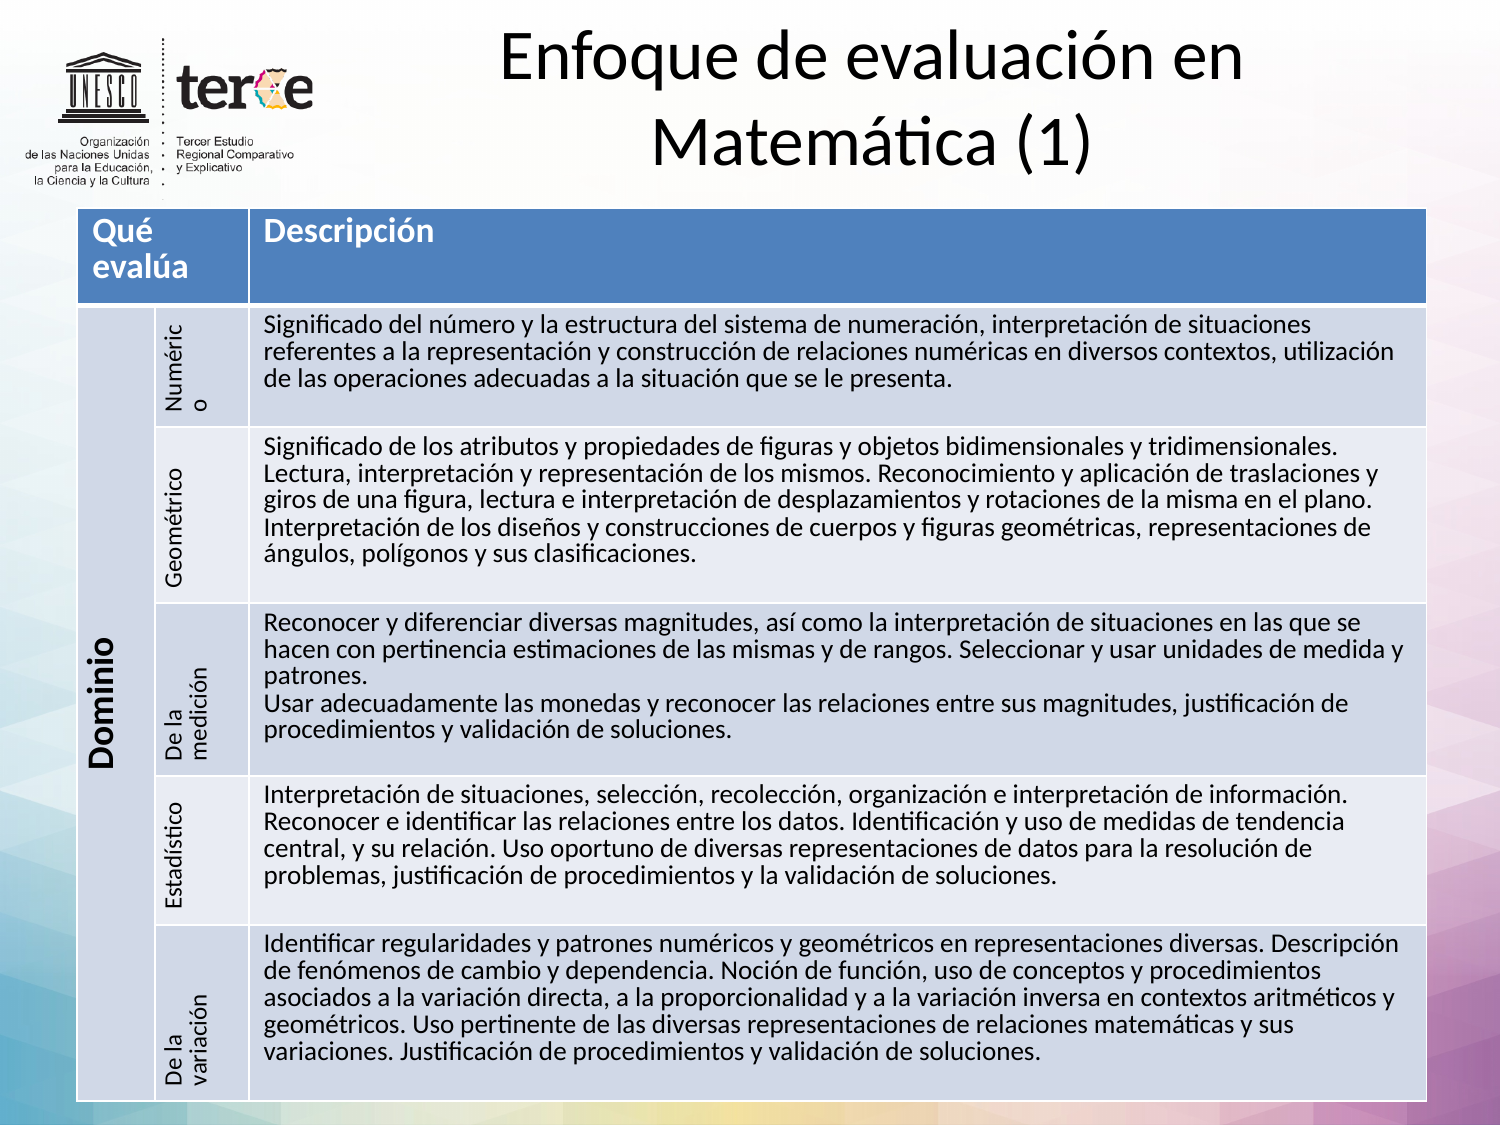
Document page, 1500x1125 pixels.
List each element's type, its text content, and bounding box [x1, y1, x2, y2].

picture [0, 0, 1500, 1125]
table_cell Numérico [156, 308, 248, 426]
table_cell De la variación [156, 926, 248, 1100]
table_cell Interpretación de situaciones, selección, recolección, organización e interpretación de información. Reconocer e identificar las relaciones entre los datos. Identificación y uso de medidas de tendencia central, y su relación. Uso oportuno de diversas representaciones de datos para la resolución de problemas, justificación de procedimientos y la validación de soluciones. [250, 777, 1426, 924]
table_cell Significado de los atributos y propiedades de figuras y objetos bidimensionales y tridimensionales. Lectura, interpretación y representación de los mismos. Reconocimiento y aplicación de traslaciones y giros de una figura, lectura e interpretación de desplazamientos y rotaciones de la misma en el plano. Interpretación de los diseños y construcciones de cuerpos y figuras geométricas, representaciones de ángulos, polígonos y sus clasificaciones. [250, 428, 1426, 602]
table_cell Reconocer y diferenciar diversas magnitudes, así como la interpretación de situaciones en las que se hacen con pertinencia estimaciones de las mismas y de rangos. Seleccionar y usar unidades de medida y patrones. Usar adecuadamente las monedas y reconocer las relaciones entre sus magnitudes, justificación de procedimientos y validación de soluciones. [250, 604, 1426, 775]
table_cell Estadístico [156, 777, 248, 924]
table_cell Significado del número y la estructura del sistema de numeración, interpretación de situaciones referentes a la representación y construcción de relaciones numéricas en diversos contextos, utilización de las operaciones adecuadas a la situación que se le presenta. [250, 308, 1426, 426]
table_cell Dominio [78, 308, 154, 1100]
table_cell Geométrico [156, 428, 248, 602]
table_header Qué evalúa [78, 209, 248, 303]
table_cell Identificar regularidades y patrones numéricos y geométricos en representaciones diversas. Descripción de fenómenos de cambio y dependencia. Noción de función, uso de conceptos y procedimientos asociados a la variación directa, a la proporcionalidad y a la variación inversa en contextos aritméticos y geométricos. Uso pertinente de las diversas representaciones de relaciones matemáticas y sus variaciones. Justificación de procedimientos y validación de soluciones. [250, 926, 1426, 1100]
title Enfoque de evaluación en Matemática (1) [318, 0, 1427, 188]
table_header Descripción [250, 209, 1426, 303]
table_cell De la medición [156, 604, 248, 775]
